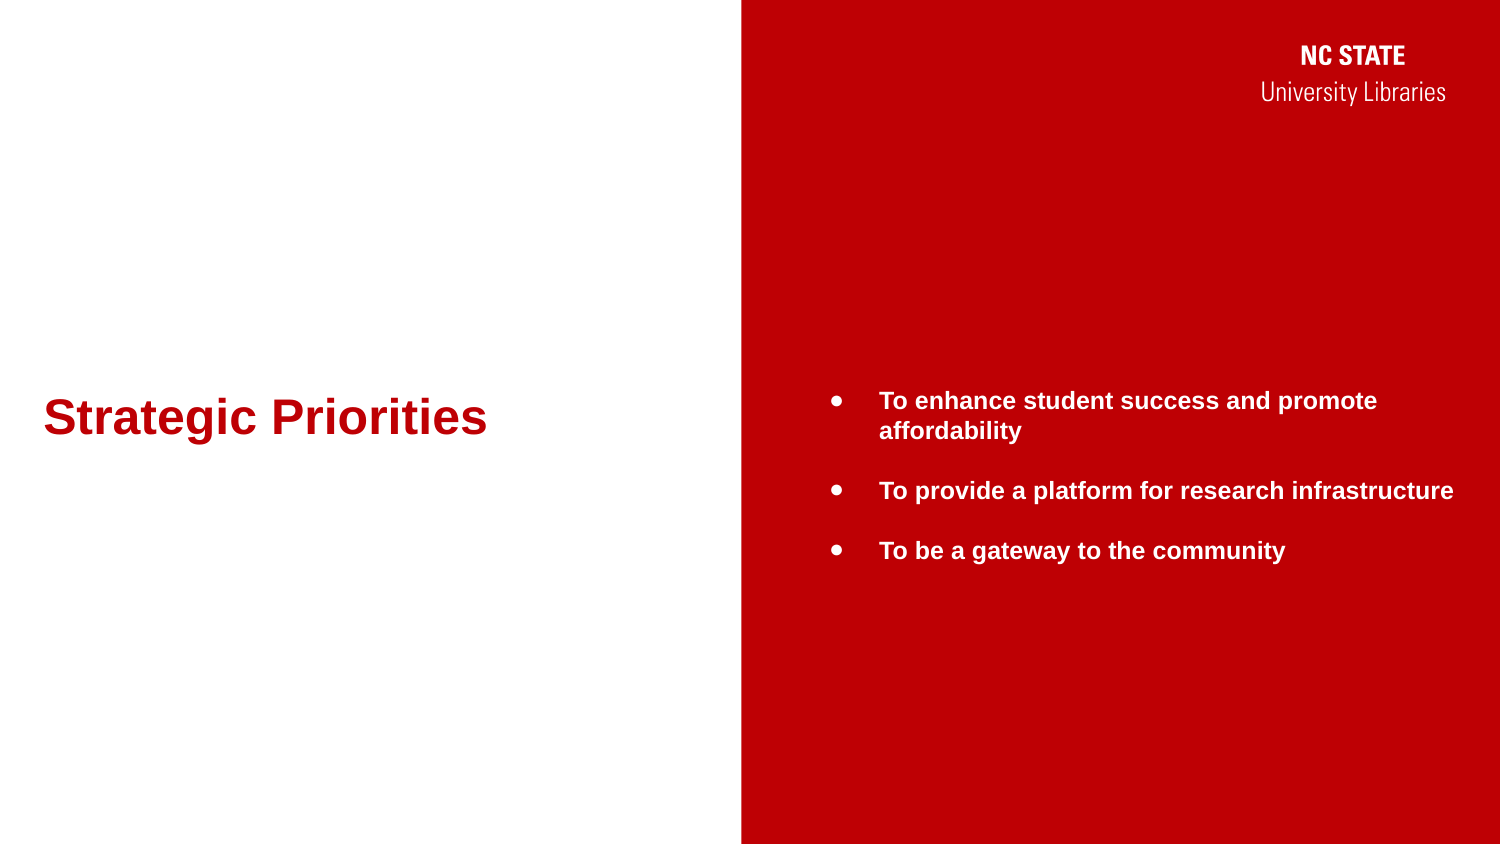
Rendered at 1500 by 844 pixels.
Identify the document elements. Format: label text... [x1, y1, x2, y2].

title Strategic Priorities [28, 369, 723, 475]
picture [1236, 35, 1470, 116]
title To enhance student success and promote affordability To provide a platform for research infrastructure To be a gateway to the community [789, 369, 1484, 475]
